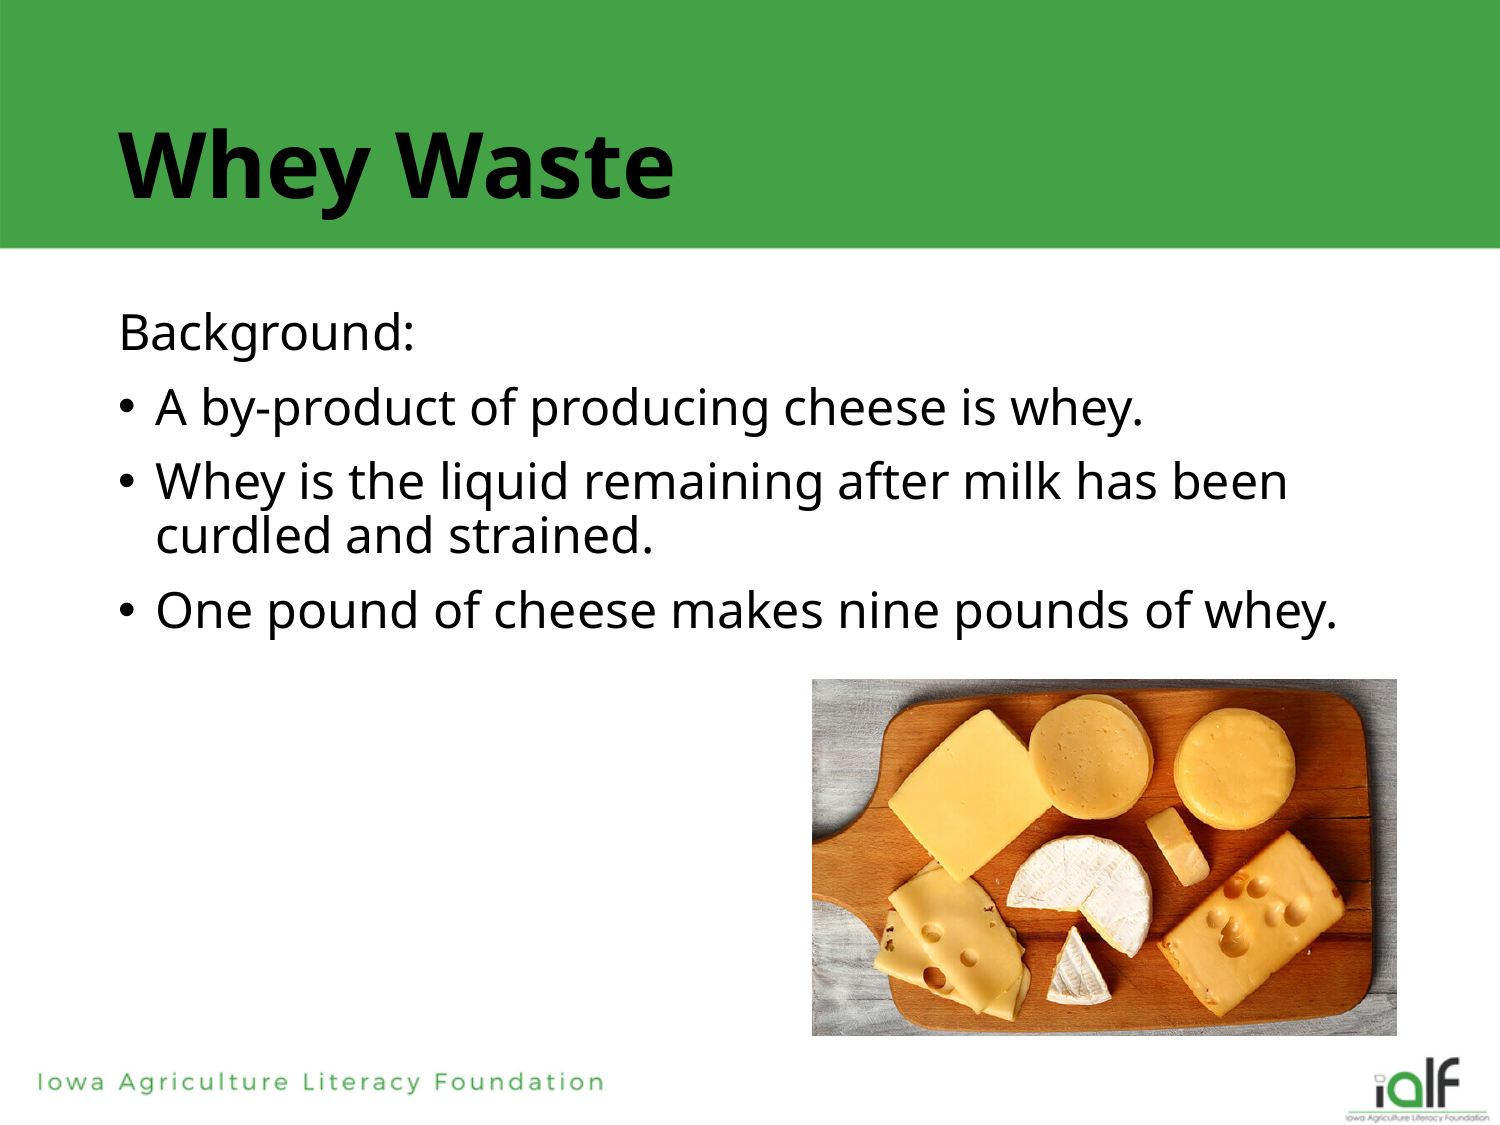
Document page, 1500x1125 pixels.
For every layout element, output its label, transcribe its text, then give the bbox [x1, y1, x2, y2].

title Whey Waste [103, 59, 1397, 278]
list Background: A by-product of producing cheese is whey. Whey is the liquid remaining after milk has been curdled and strained. One pound of cheese makes nine pounds of whey. [103, 299, 1397, 1014]
picture [0, 0, 1500, 1125]
